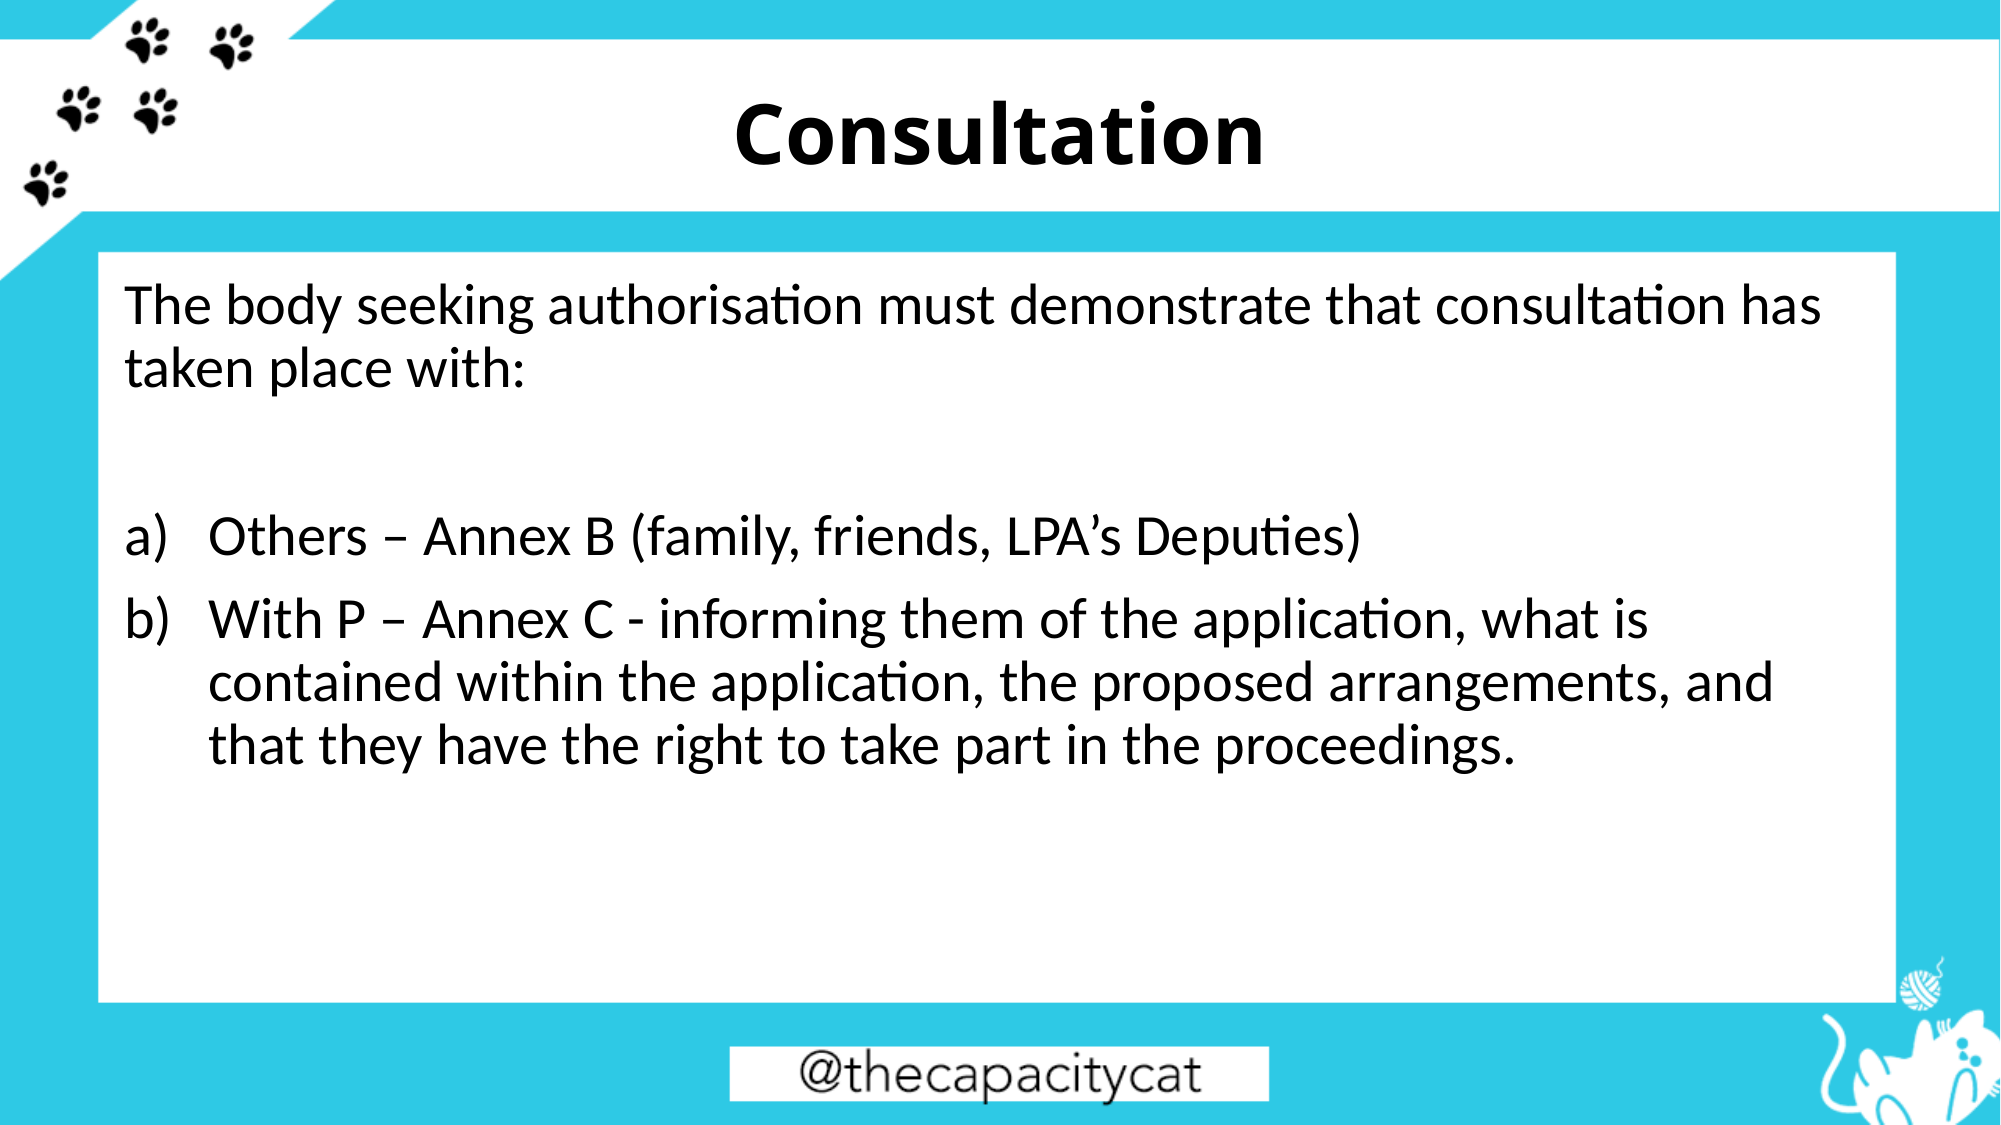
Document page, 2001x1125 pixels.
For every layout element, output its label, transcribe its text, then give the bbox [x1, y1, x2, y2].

picture [0, 0, 2001, 1125]
list The body seeking authorisation must demonstrate that consultation has taken place with: Others – Annex B (family, friends, LPA’s Deputies) With P – Annex C - informing them of the application, what is contained within the application, the proposed arrangements, and that they have the right to take part in the proceedings. [109, 267, 1891, 1052]
title Consultation [109, 73, 1891, 203]
